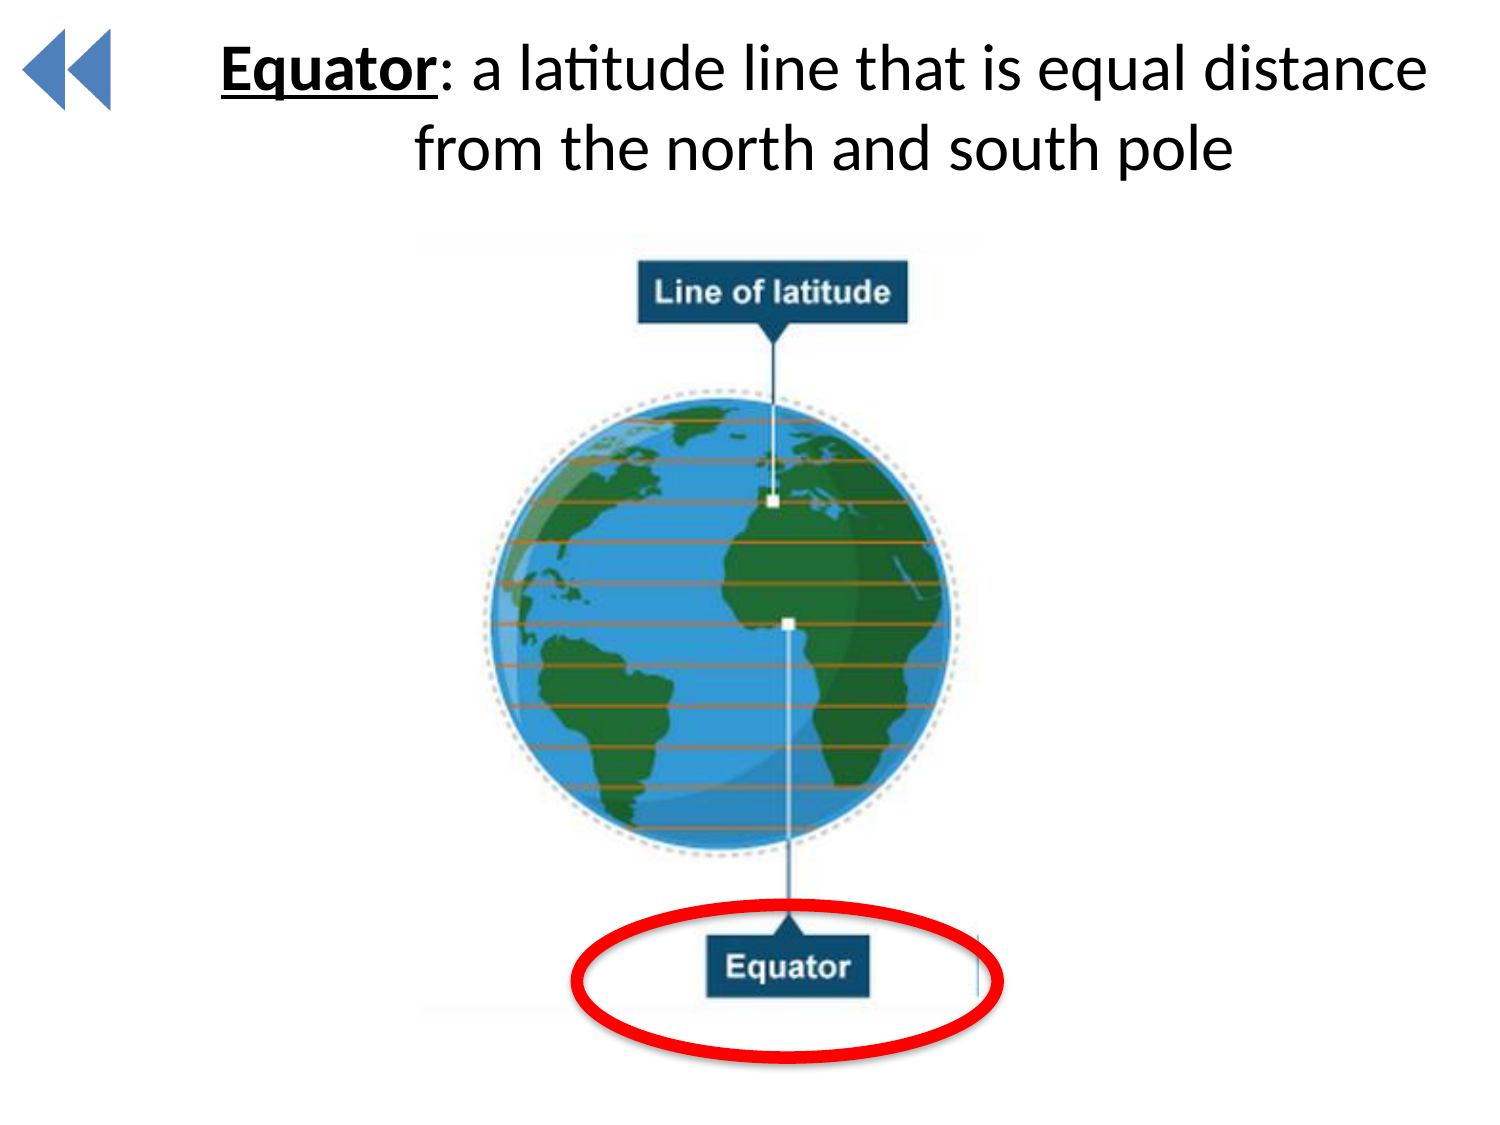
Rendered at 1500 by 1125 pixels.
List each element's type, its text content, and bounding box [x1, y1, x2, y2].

picture [419, 232, 979, 1023]
text_box [625, 1030, 950, 1058]
text_box [983, 953, 998, 1010]
title Equator: a latitude line that is equal distance from the north and south pole [150, 9, 1500, 198]
text_box [0, 0, 140, 140]
